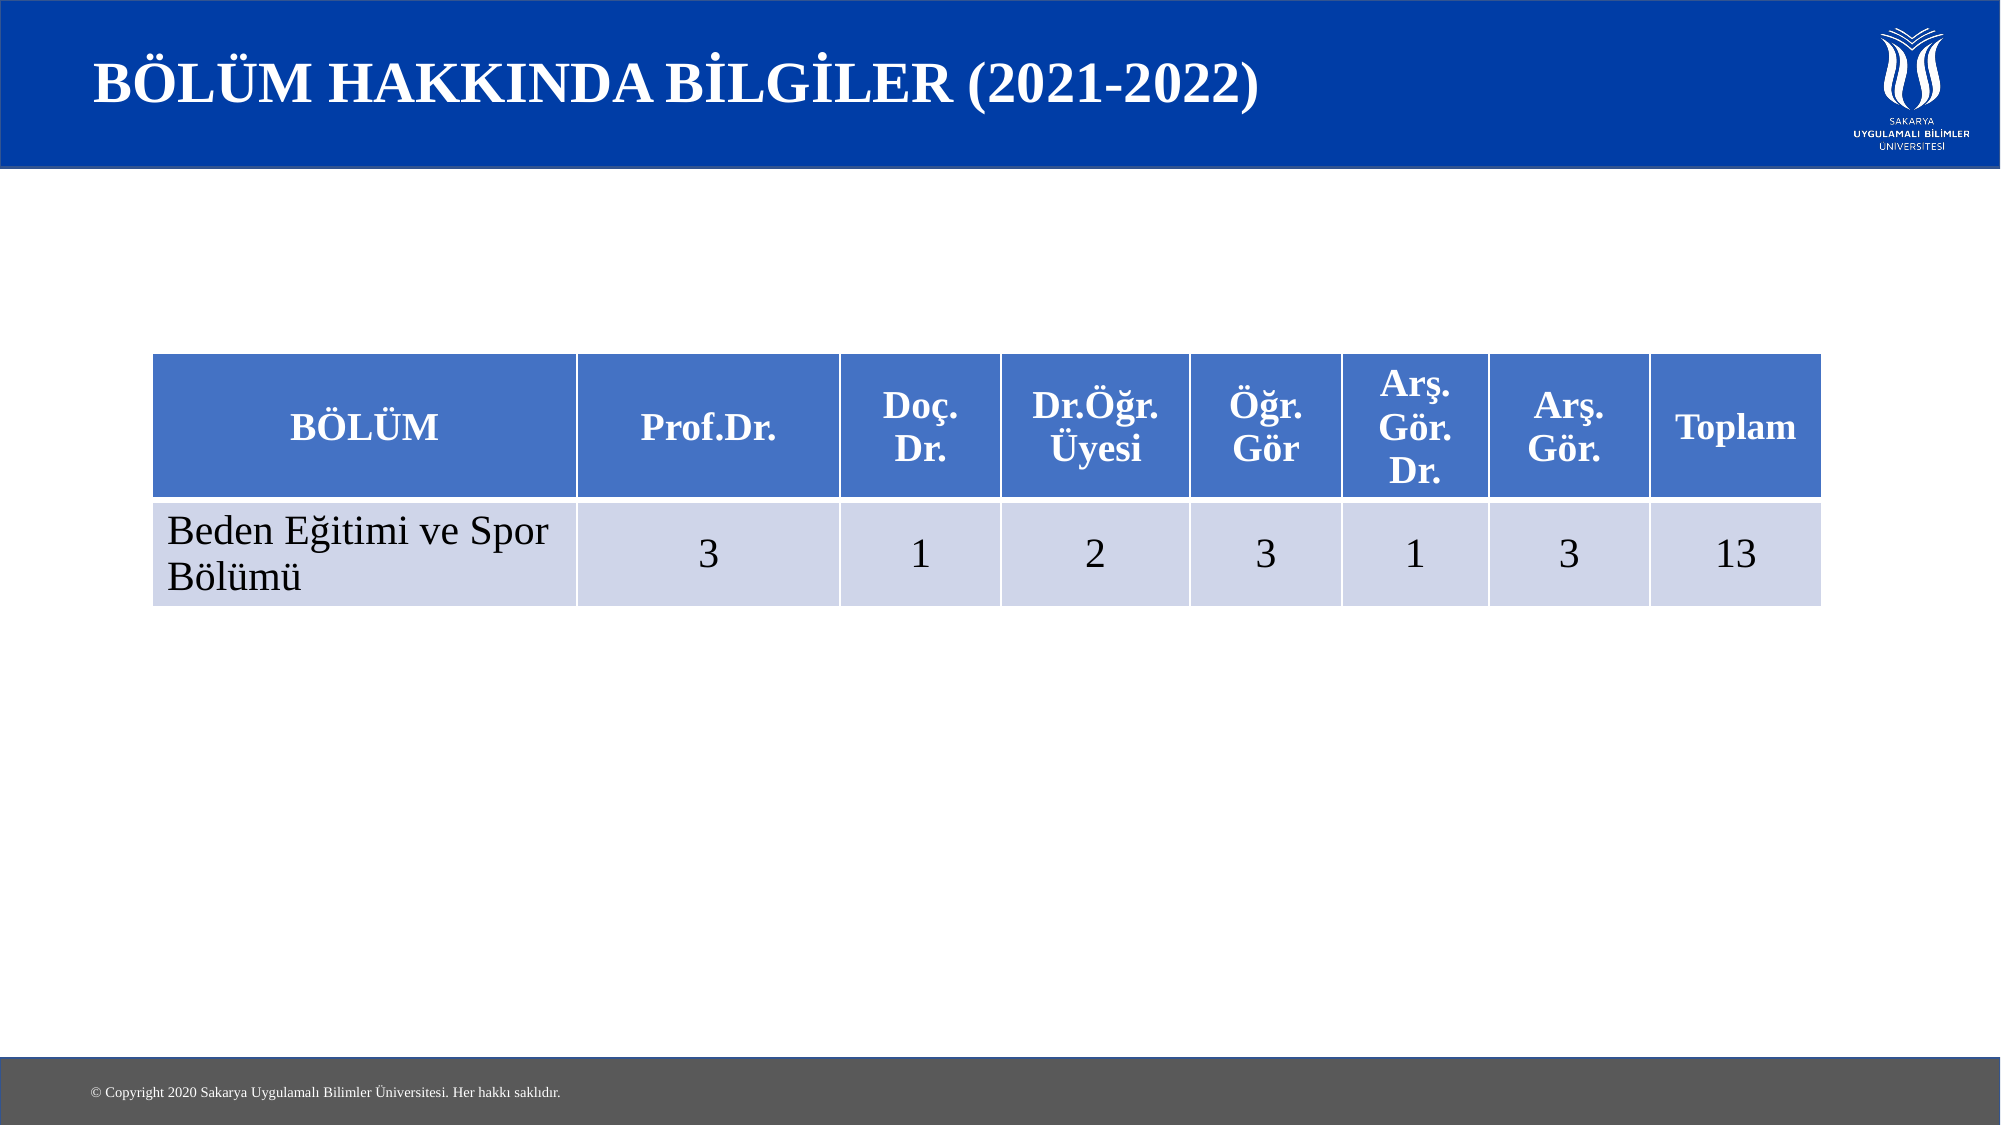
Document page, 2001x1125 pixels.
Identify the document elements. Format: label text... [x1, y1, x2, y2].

table_cell 3 [578, 503, 839, 606]
table_cell Beden Eğitimi ve Spor Bölümü [153, 503, 576, 606]
table_header BÖLÜM [153, 354, 576, 497]
table_header Prof.Dr. [578, 354, 839, 497]
title BÖLÜM HAKKINDA BİLGİLER (2021-2022) [78, 29, 1734, 139]
table_cell 1 [1343, 503, 1488, 606]
table_cell 3 [1191, 503, 1341, 606]
table_cell 2 [1002, 503, 1189, 606]
table_cell 13 [1651, 503, 1821, 606]
table_header Arş. Gör. Dr. [1343, 354, 1488, 497]
table_header Öğr. Gör [1191, 354, 1341, 497]
table_header Toplam [1651, 354, 1821, 497]
table_cell 3 [1490, 503, 1649, 606]
table_cell 1 [841, 503, 1000, 606]
table_header Arş. Gör. [1490, 354, 1649, 497]
table_header Dr.Öğr. Üyesi [1002, 354, 1189, 497]
table_header Doç. Dr. [841, 354, 1000, 497]
